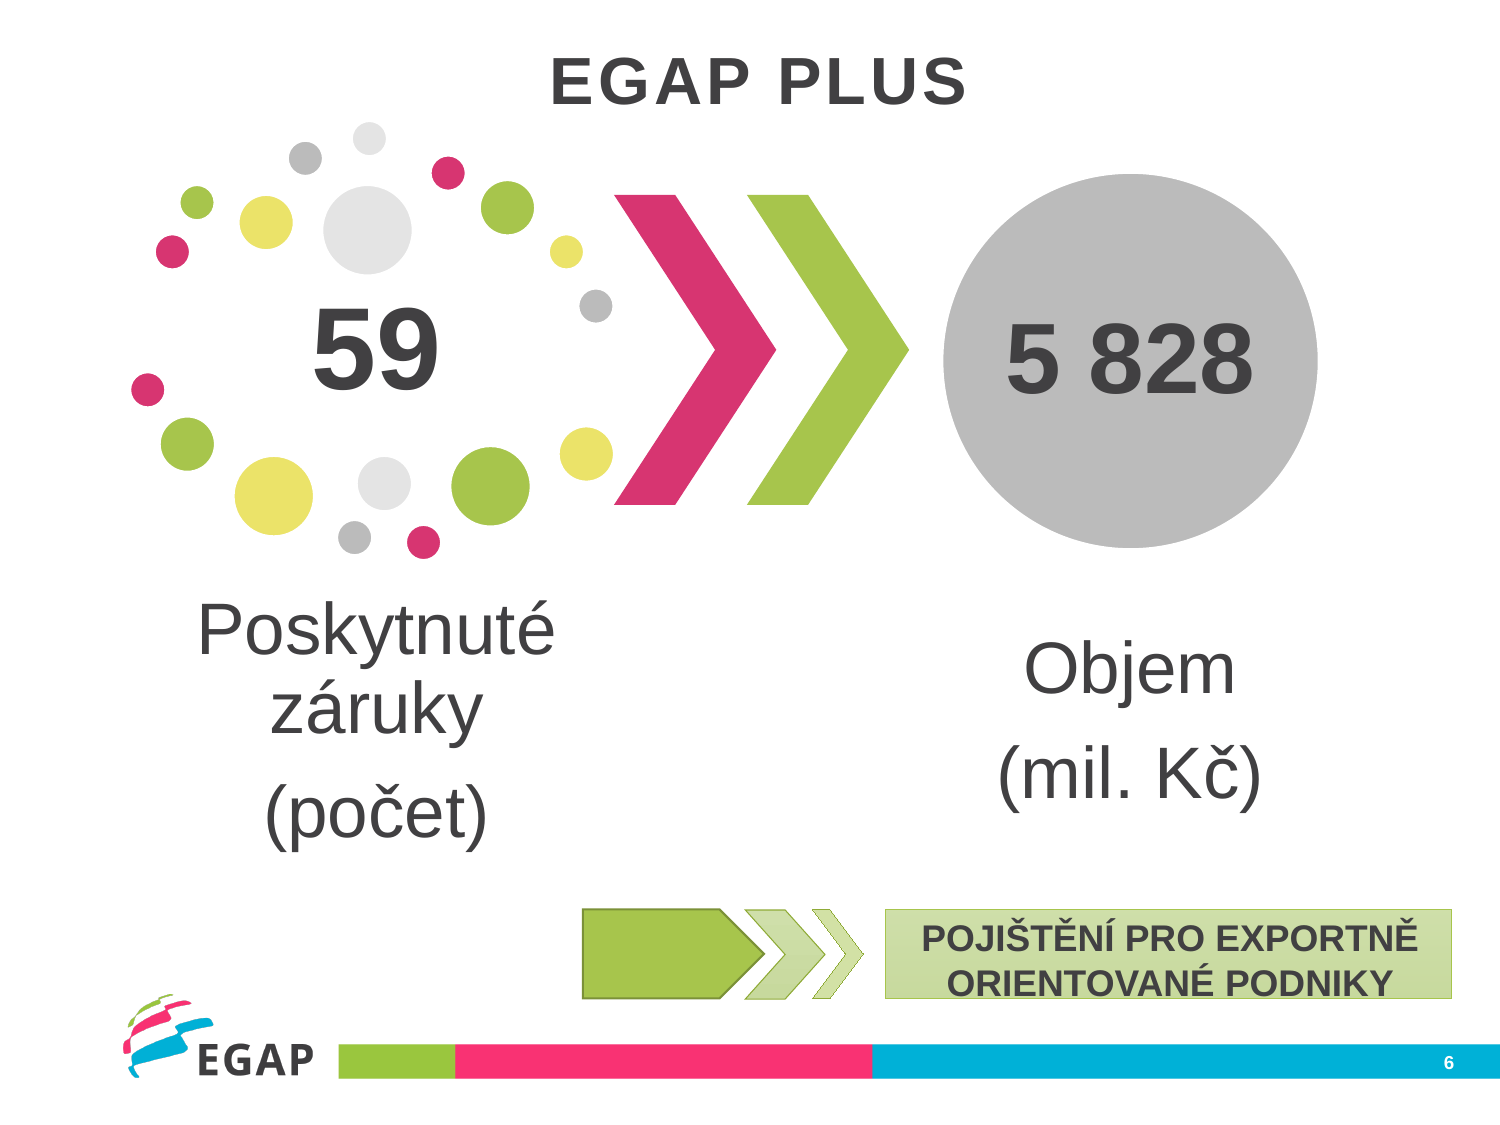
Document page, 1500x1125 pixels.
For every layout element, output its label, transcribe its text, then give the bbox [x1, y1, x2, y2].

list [112, 121, 1370, 860]
title EGAP PLUS [129, 47, 1388, 195]
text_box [582, 909, 1454, 1004]
picture [0, 0, 1500, 1125]
